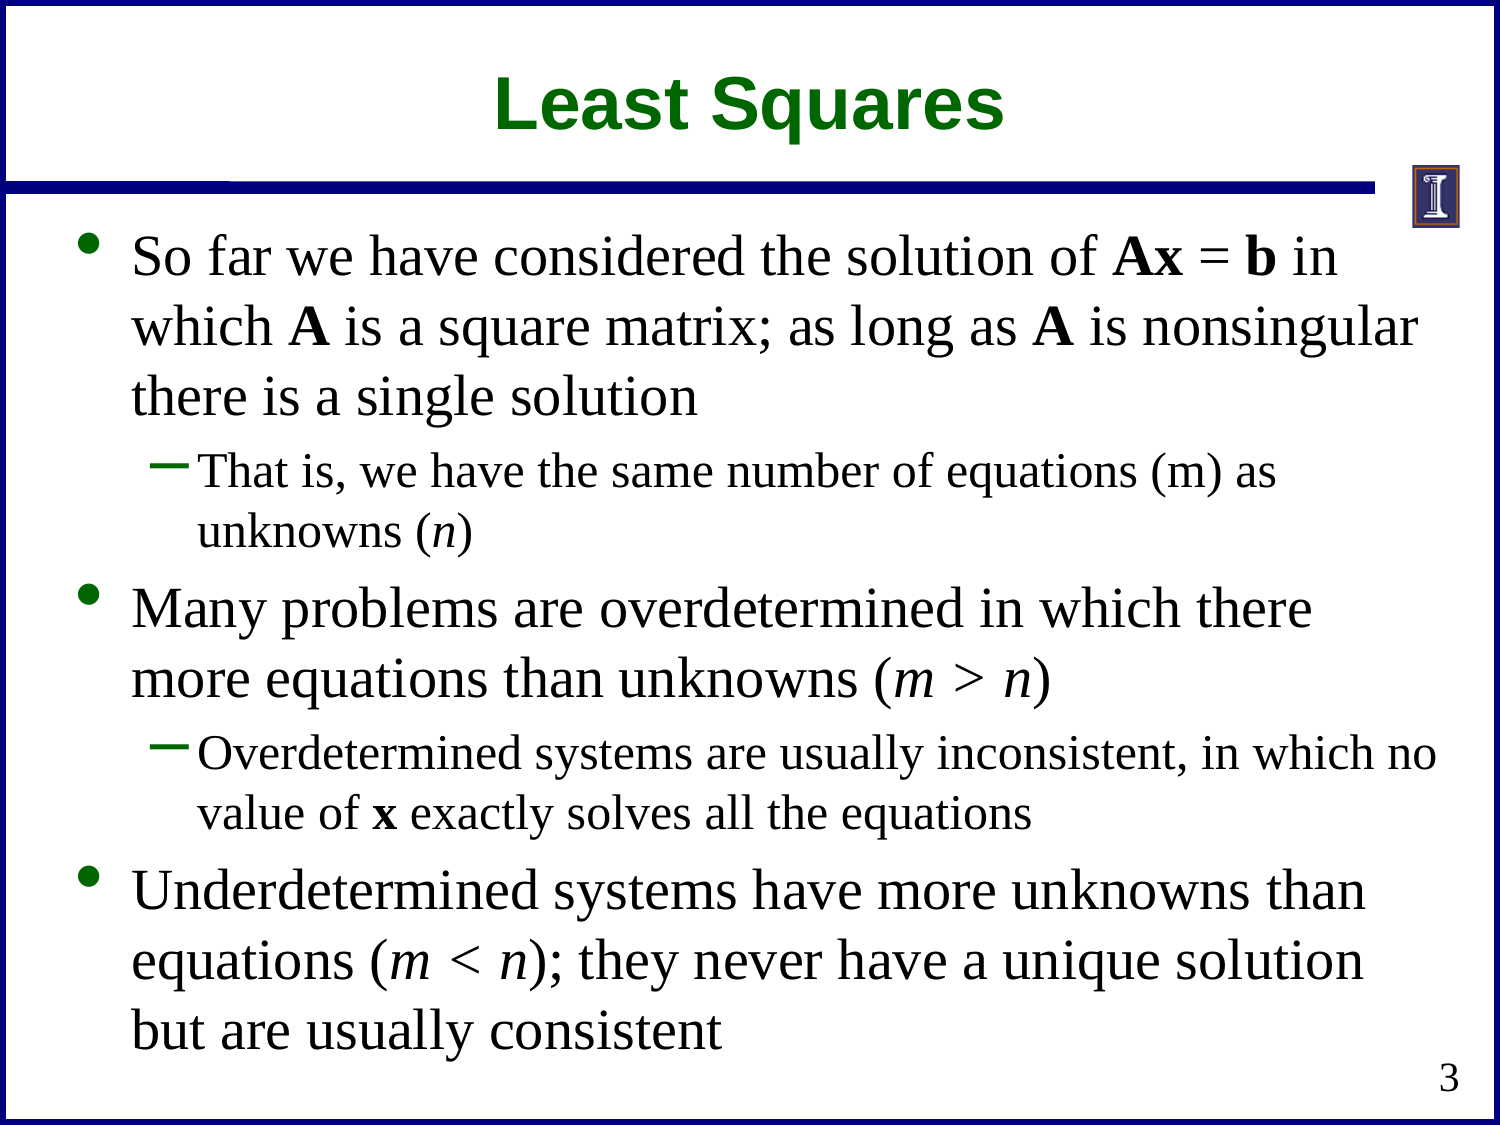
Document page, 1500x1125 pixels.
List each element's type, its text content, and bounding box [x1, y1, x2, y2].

list So far we have considered the solution of Ax = b in which A is a square matrix; as long as A is nonsingular there is a single solution That is, we have the same number of equations (m) as unknowns (n) Many problems are overdetermined in which there more equations than unknowns (m > n) Overdetermined systems are usually inconsistent, in which no value of x exactly solves all the equations Underdetermined systems have more unknowns than equations (m < n); they never have a unique solution but are usually consistent [60, 210, 1461, 885]
picture [1412, 165, 1460, 210]
title Least Squares [112, 37, 1388, 163]
slide_number 3 [1162, 1037, 1476, 1113]
